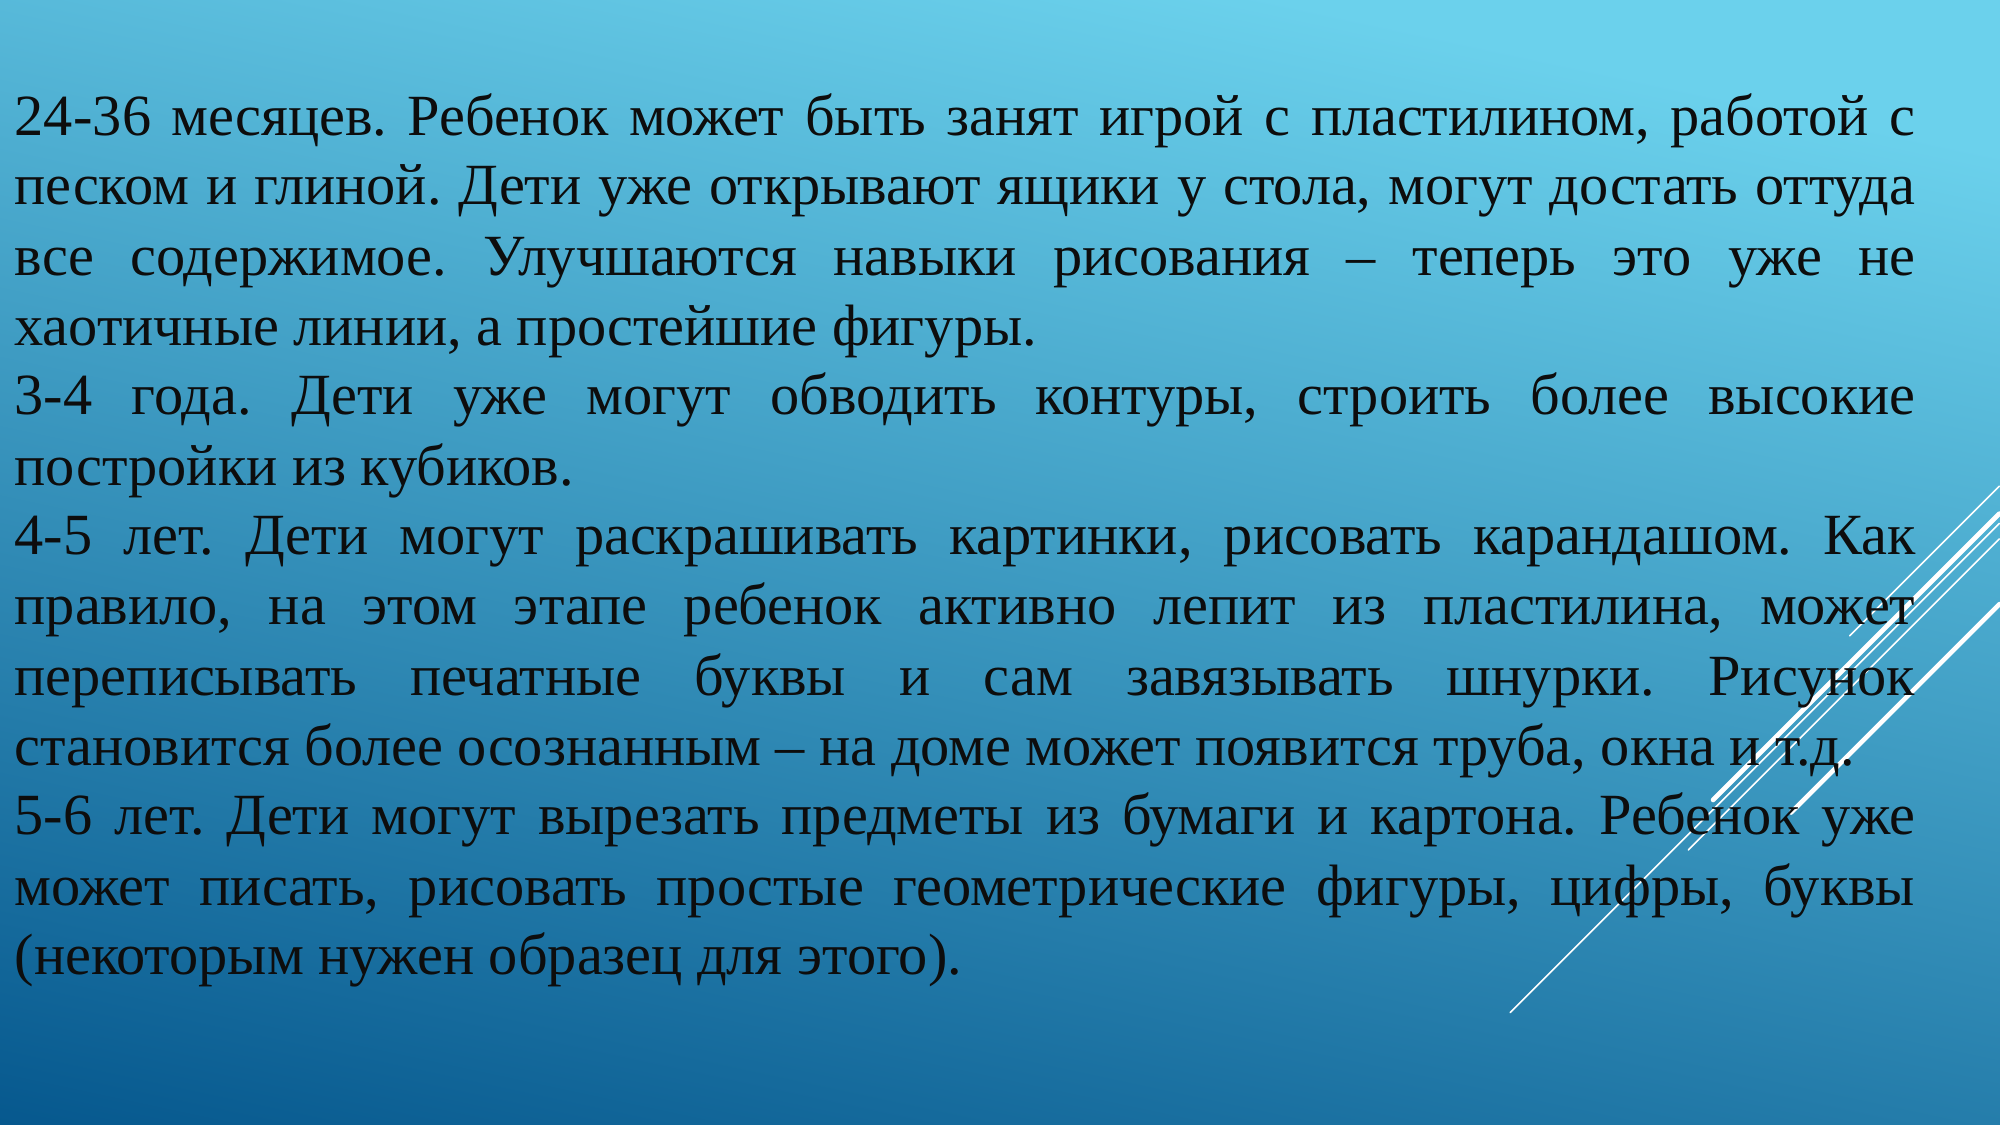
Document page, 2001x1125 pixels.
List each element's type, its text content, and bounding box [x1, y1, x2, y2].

text_box 24-36 месяцев. Ребенок может быть занят игрой с пластилином, работой с песком и глиной. Дети уже открывают ящики у стола, могут достать оттуда все содержимое. Улучшаются навыки рисования – теперь это уже не хаотичные линии, а простейшие фигуры. 3-4 года. Дети уже могут обводить контуры, строить более высокие постройки из кубиков. 4-5 лет. Дети могут раскрашивать картинки, рисовать карандашом. Как правило, на этом этапе ребенок активно лепит из пластилина, может переписывать печатные буквы и сам завязывать шнурки. Рисунок становится более осознанным – на доме может появится труба, окна и т.д. 5-6 лет. Дети могут вырезать предметы из бумаги и картона. Ребенок уже может писать, рисовать простые геометрические фигуры, цифры, буквы (некоторым нужен образец для этого). [0, 69, 1931, 994]
